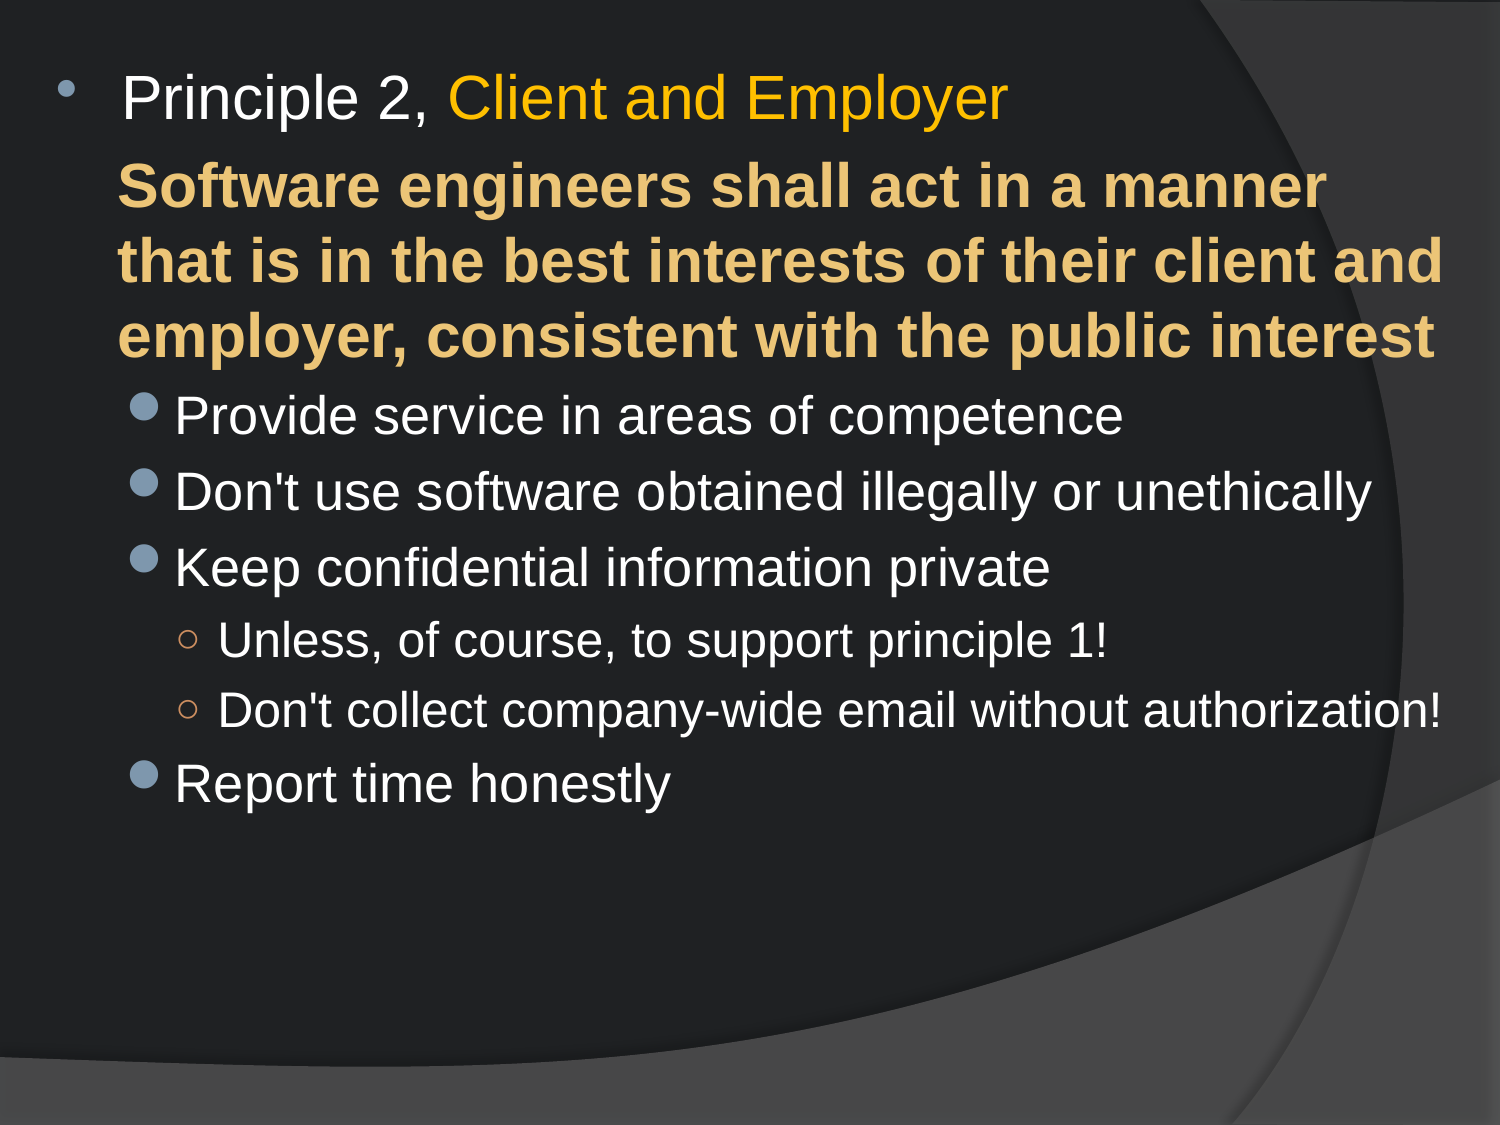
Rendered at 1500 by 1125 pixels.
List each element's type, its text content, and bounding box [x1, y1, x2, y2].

list Principle 2, Client and Employer Software engineers shall act in a manner that is in the best interests of their client and employer, consistent with the public interest Provide service in areas of competence Don't use software obtained illegally or unethically Keep confidential information private Unless, of course, to support principle 1! Don't collect company-wide email without authorization! Report time honestly [37, 50, 1463, 1100]
